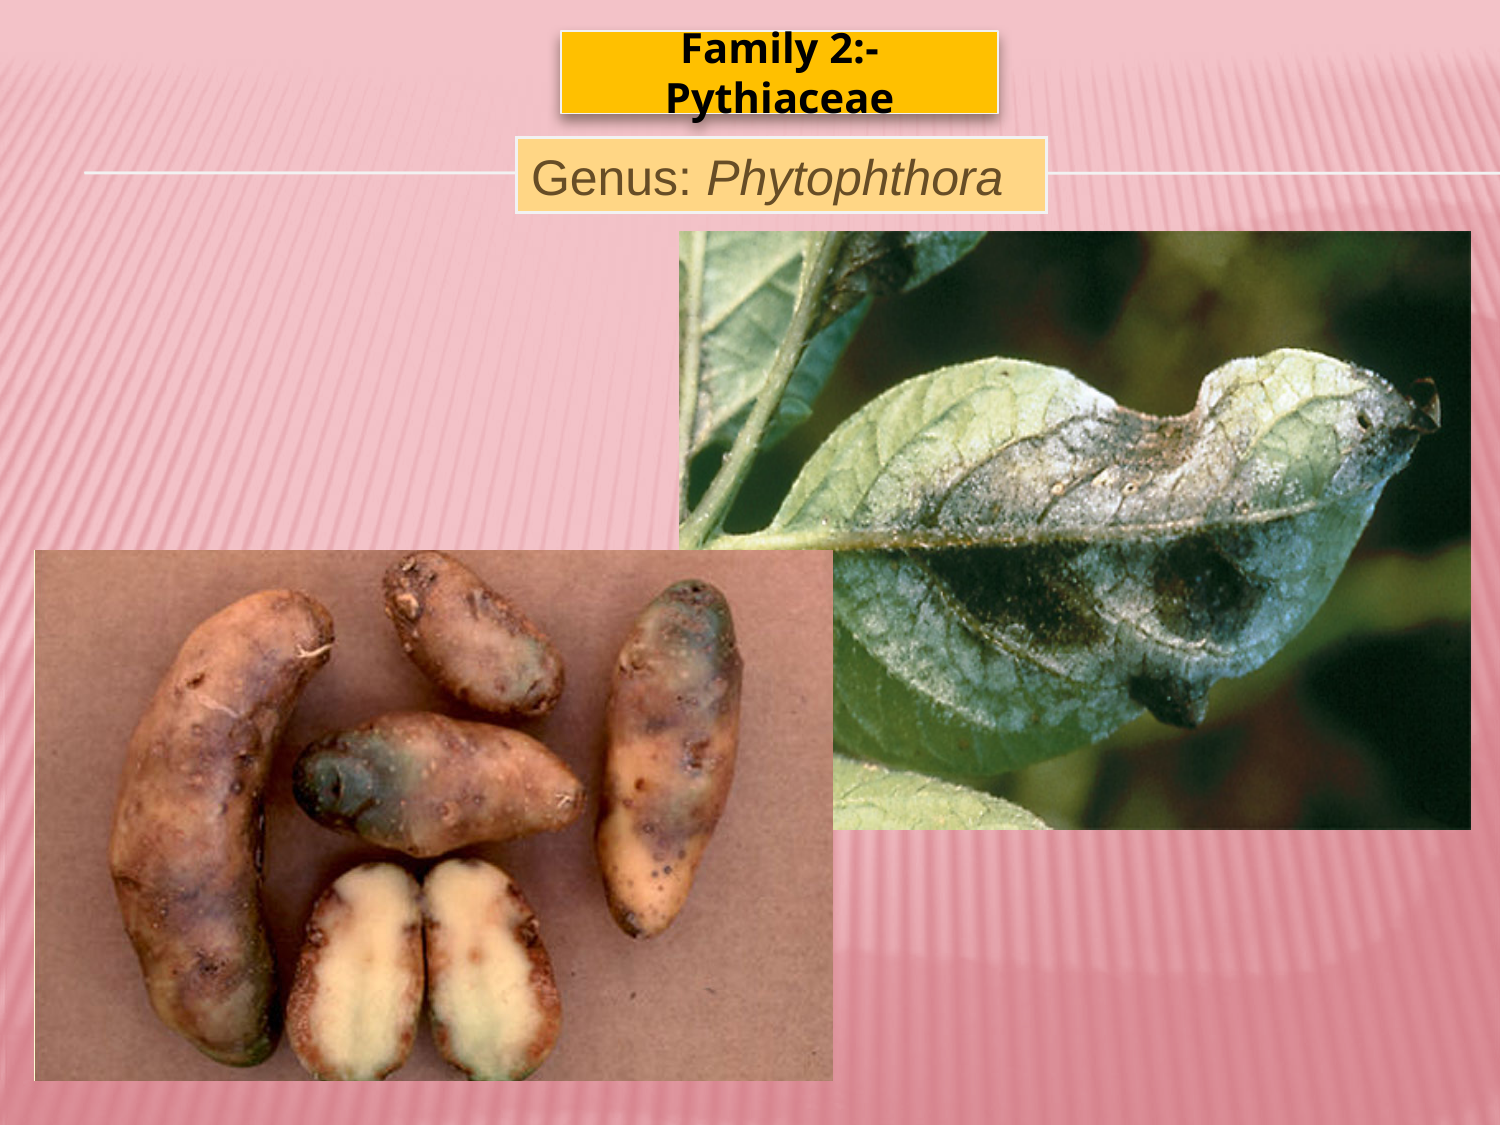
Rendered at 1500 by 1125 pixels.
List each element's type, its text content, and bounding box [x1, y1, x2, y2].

picture [34, 550, 833, 1081]
text_box Family 2:-Pythiaceae [560, 30, 999, 114]
text_box Genus: Phytophthora [516, 137, 1047, 213]
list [678, 231, 1471, 830]
